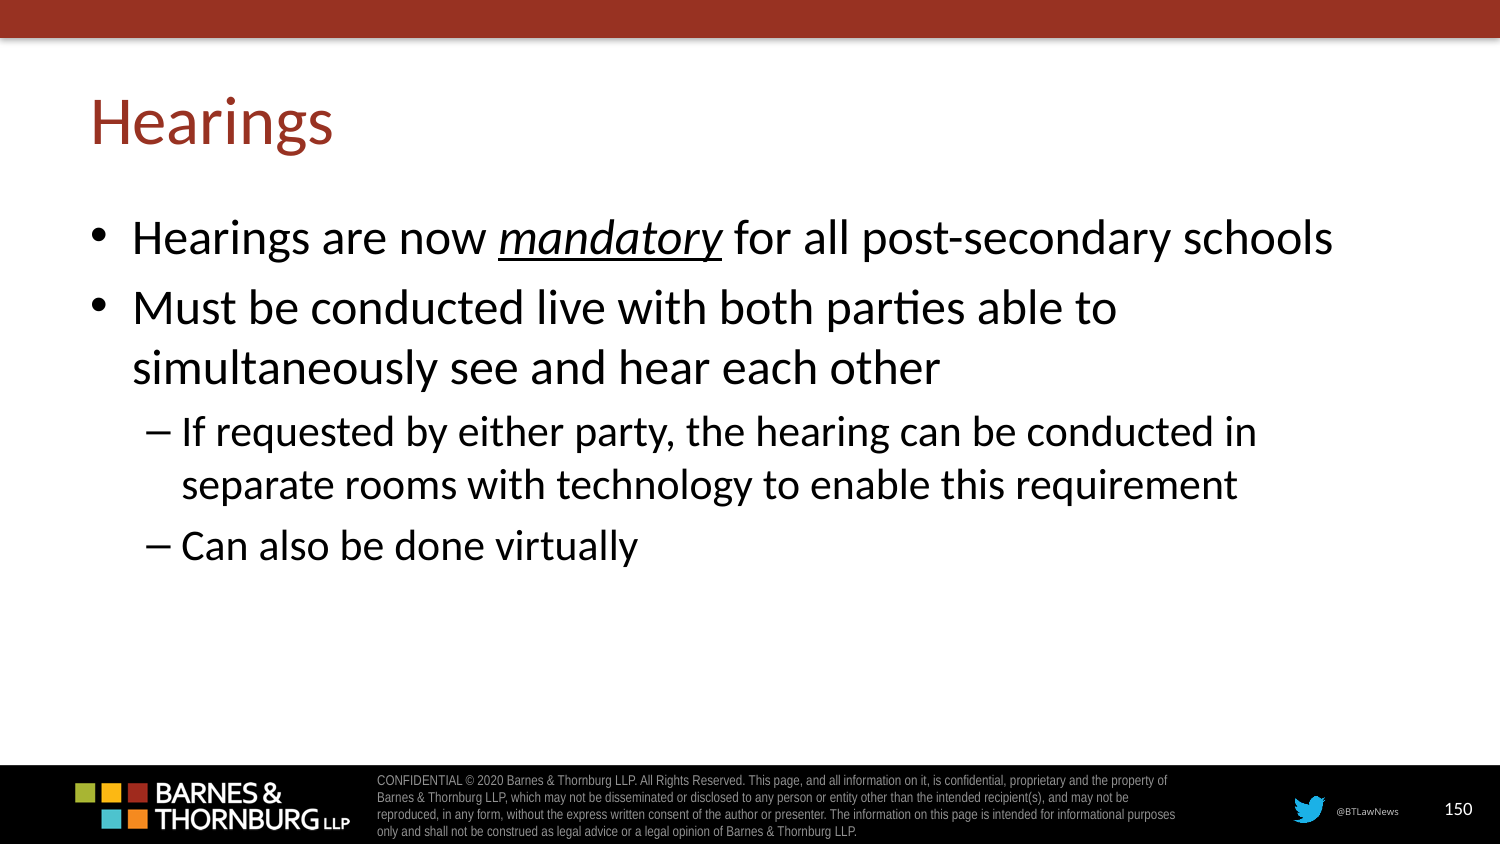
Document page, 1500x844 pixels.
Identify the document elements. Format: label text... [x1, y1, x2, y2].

picture [0, 765, 1500, 844]
slide_number 150 [1137, 782, 1488, 827]
list Hearings are now mandatory for all post-secondary schools Must be conducted live with both parties able to simultaneously see and hear each other If requested by either party, the hearing can be conducted in separate rooms with technology to enable this requirement Can also be done virtually [75, 196, 1425, 754]
title Hearings [75, 46, 1425, 188]
